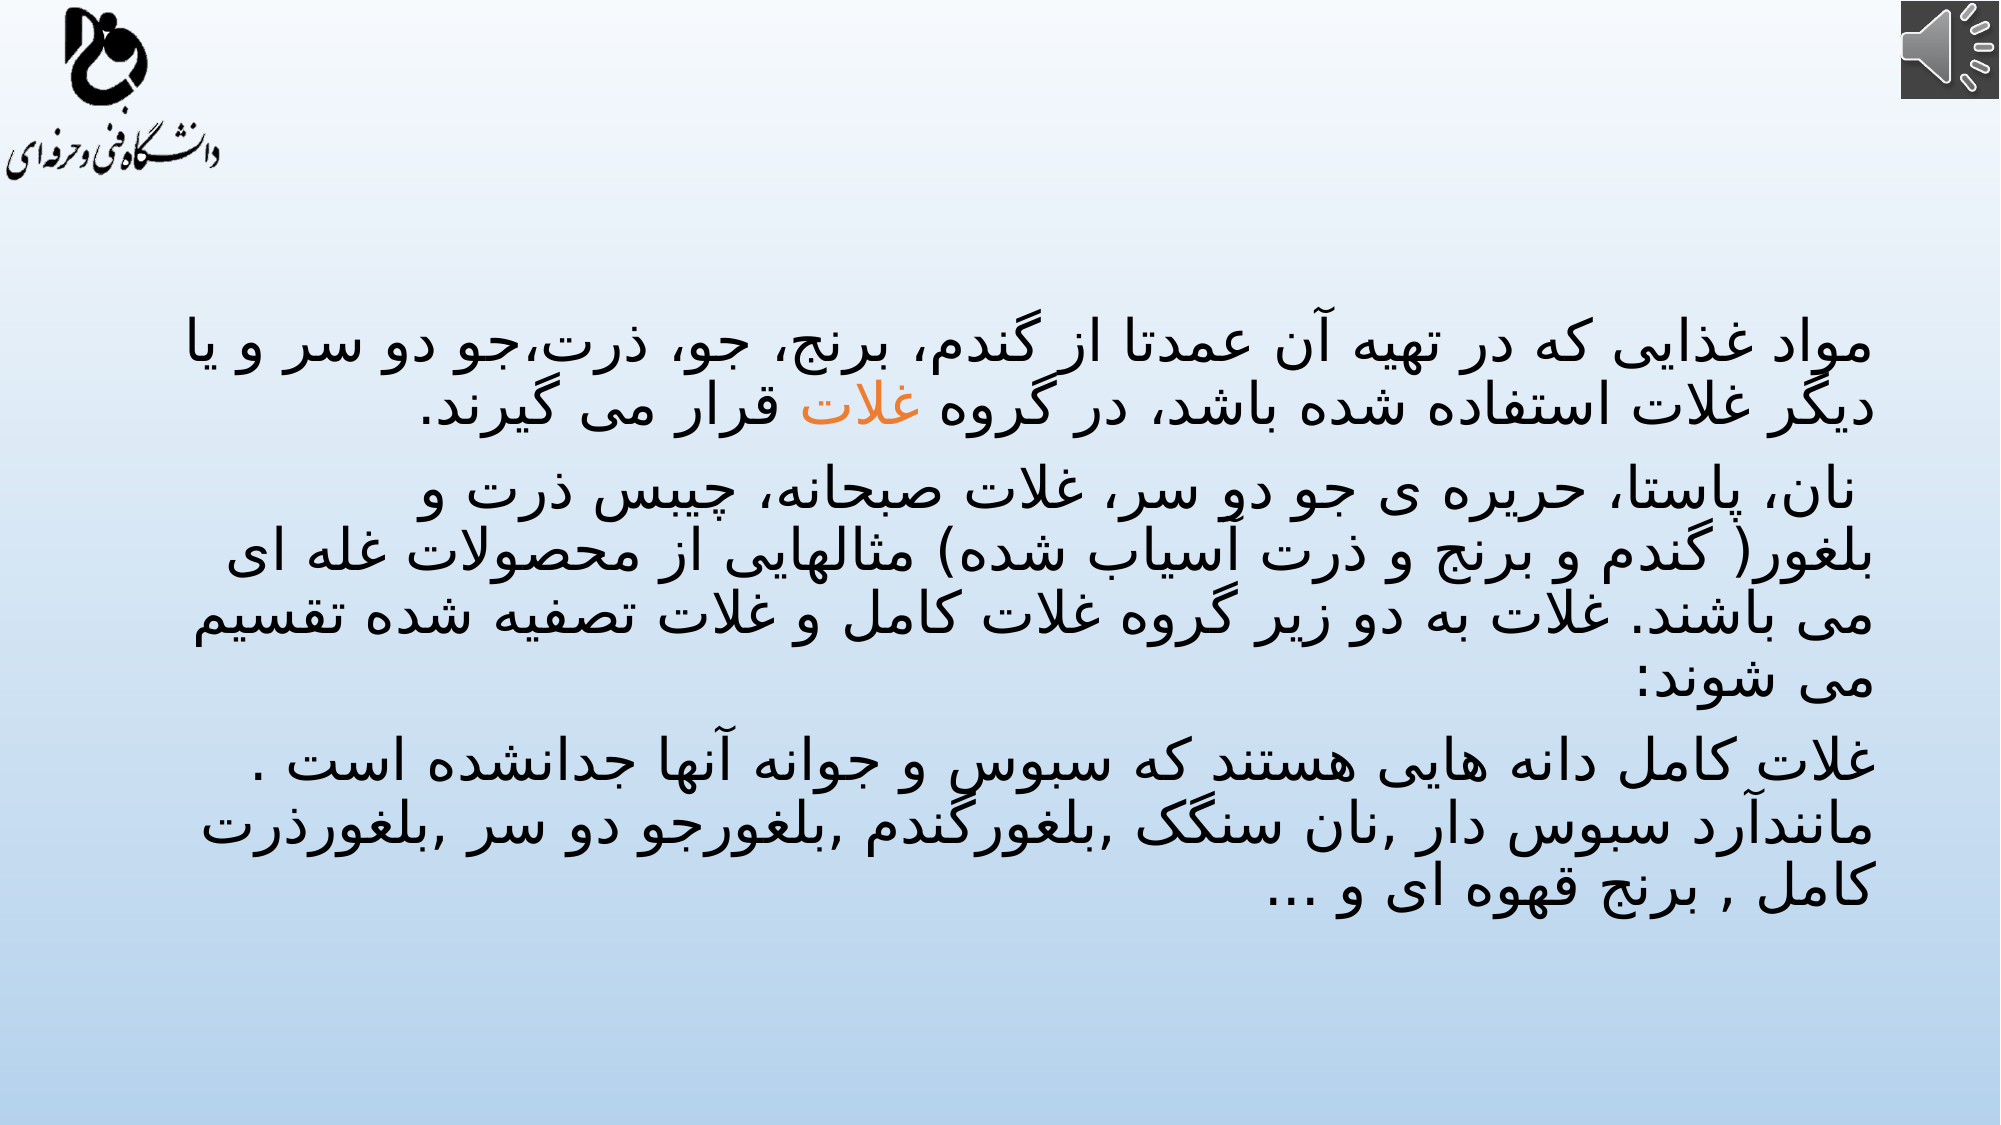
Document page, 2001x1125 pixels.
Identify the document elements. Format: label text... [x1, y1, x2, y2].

picture [0, 0, 225, 225]
list مواد غذایی که در تهیه آن عمدتا از گندم، برنج، جو، ذرت،جو دو سر و یا دیگر غلات استفاده شده باشد، در گروه غلات قرار می گیرند. نان، پاستا، حریره ی جو دو سر، غلات صبحانه، چیبس ذرت و بلغور( گندم و برنج و ذرت آسیاب شده) مثالهایی از محصولات غله ای می باشند. غلات به دو زیر گروه غلات کامل و غلات تصفیه شده تقسیم می شوند: غلات کامل دانه هایی هستند که سبوس و جوانه آنها جدانشده است . مانندآرد سبوس دار ,نان سنگک ,بلغورگندم ,بلغورجو دو سر ,بلغورذرت کامل , برنج قهوه ای و ... [133, 303, 1893, 1125]
picture [1899, 0, 2000, 100]
